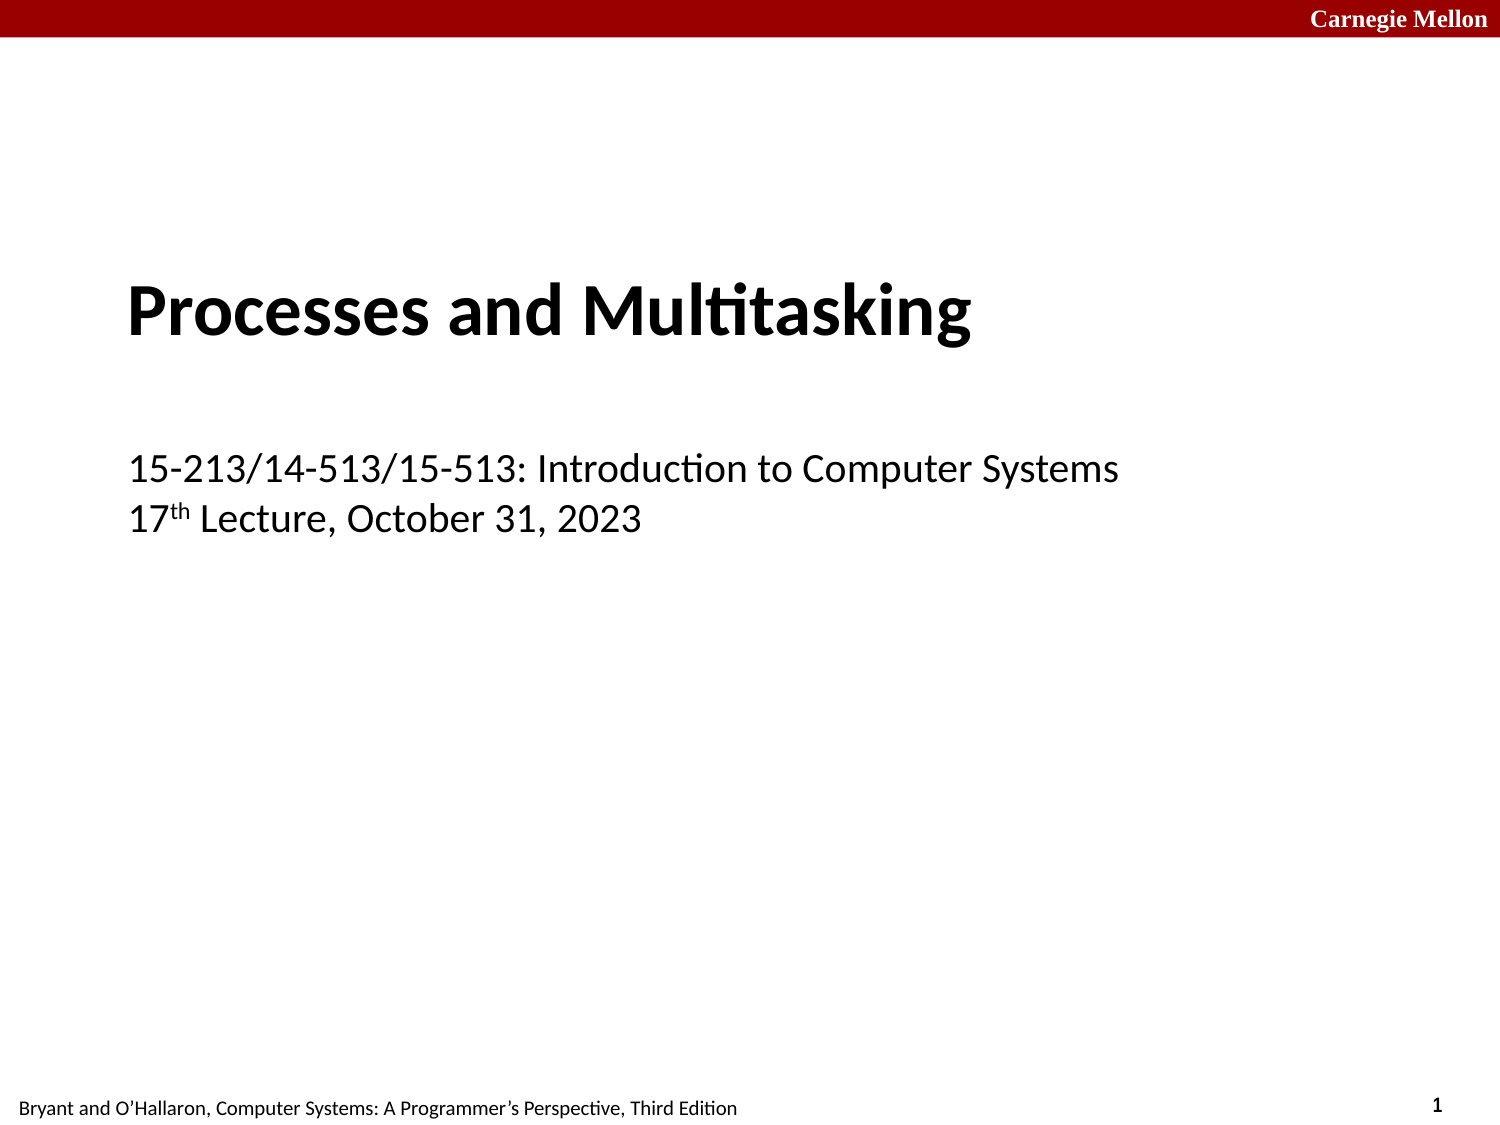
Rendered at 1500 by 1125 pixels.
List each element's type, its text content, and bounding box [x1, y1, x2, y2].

title Processes and Multitasking 15-213/14-513/15-513: Introduction to Computer Systems 17th Lecture, October 31, 2023 [112, 279, 1438, 522]
